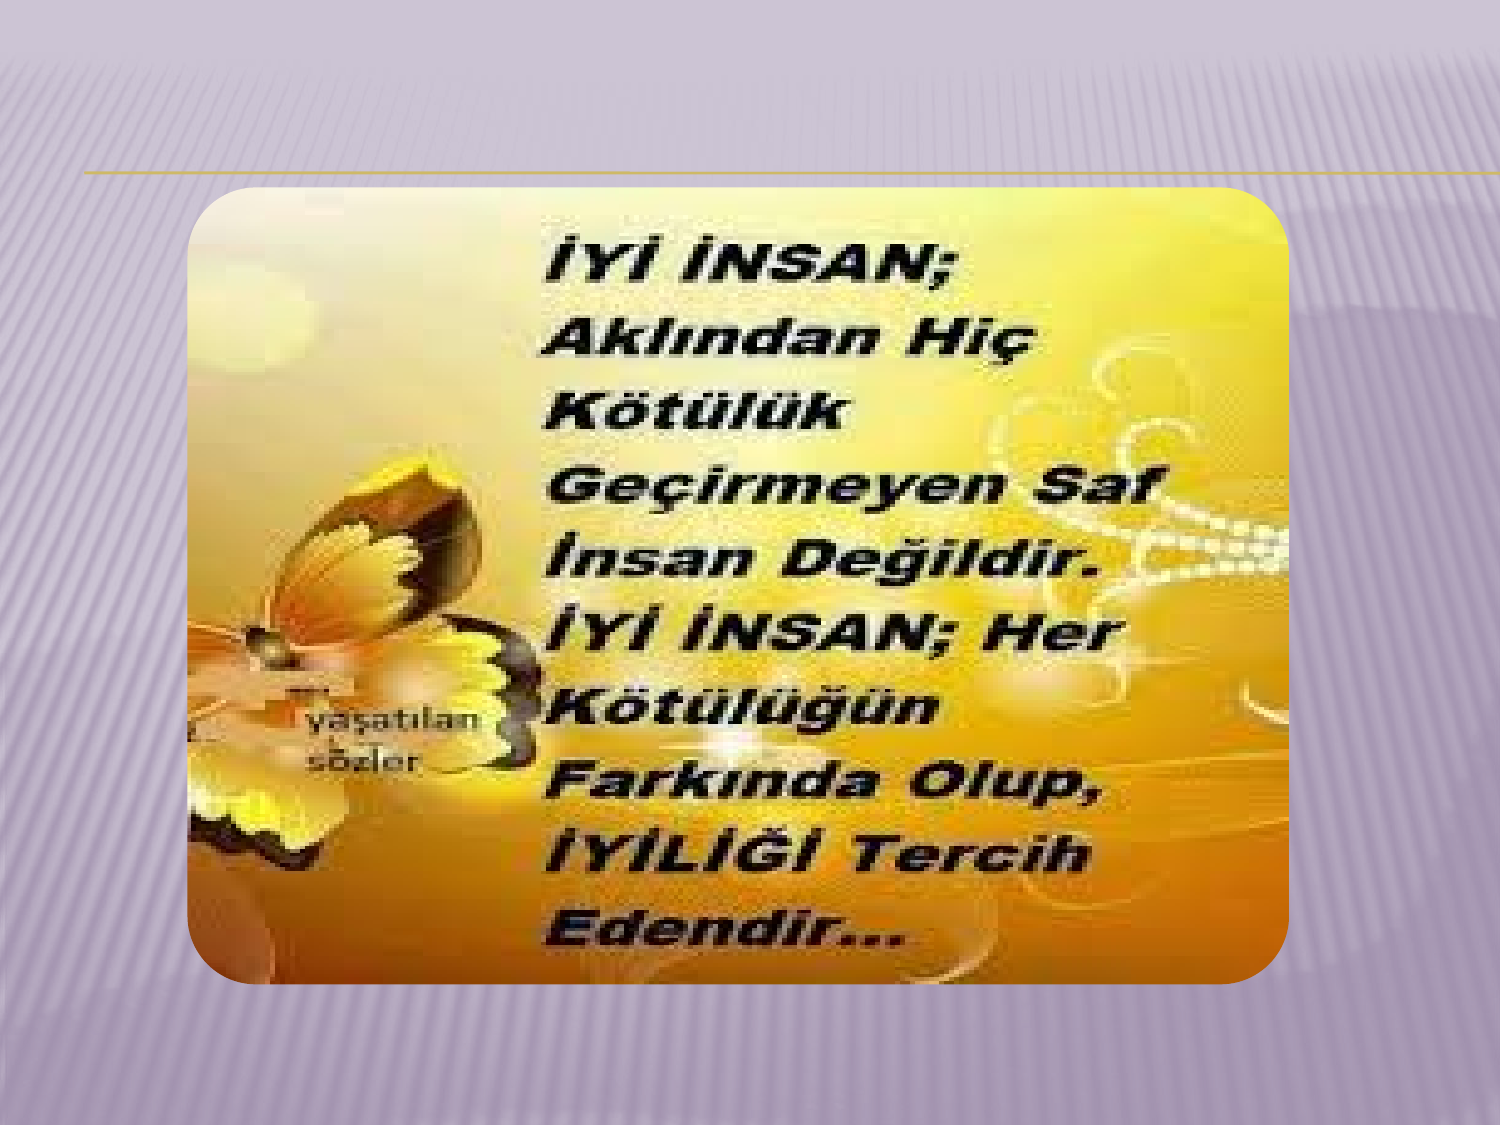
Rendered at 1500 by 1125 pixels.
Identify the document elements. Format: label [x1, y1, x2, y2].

list [187, 187, 1290, 985]
